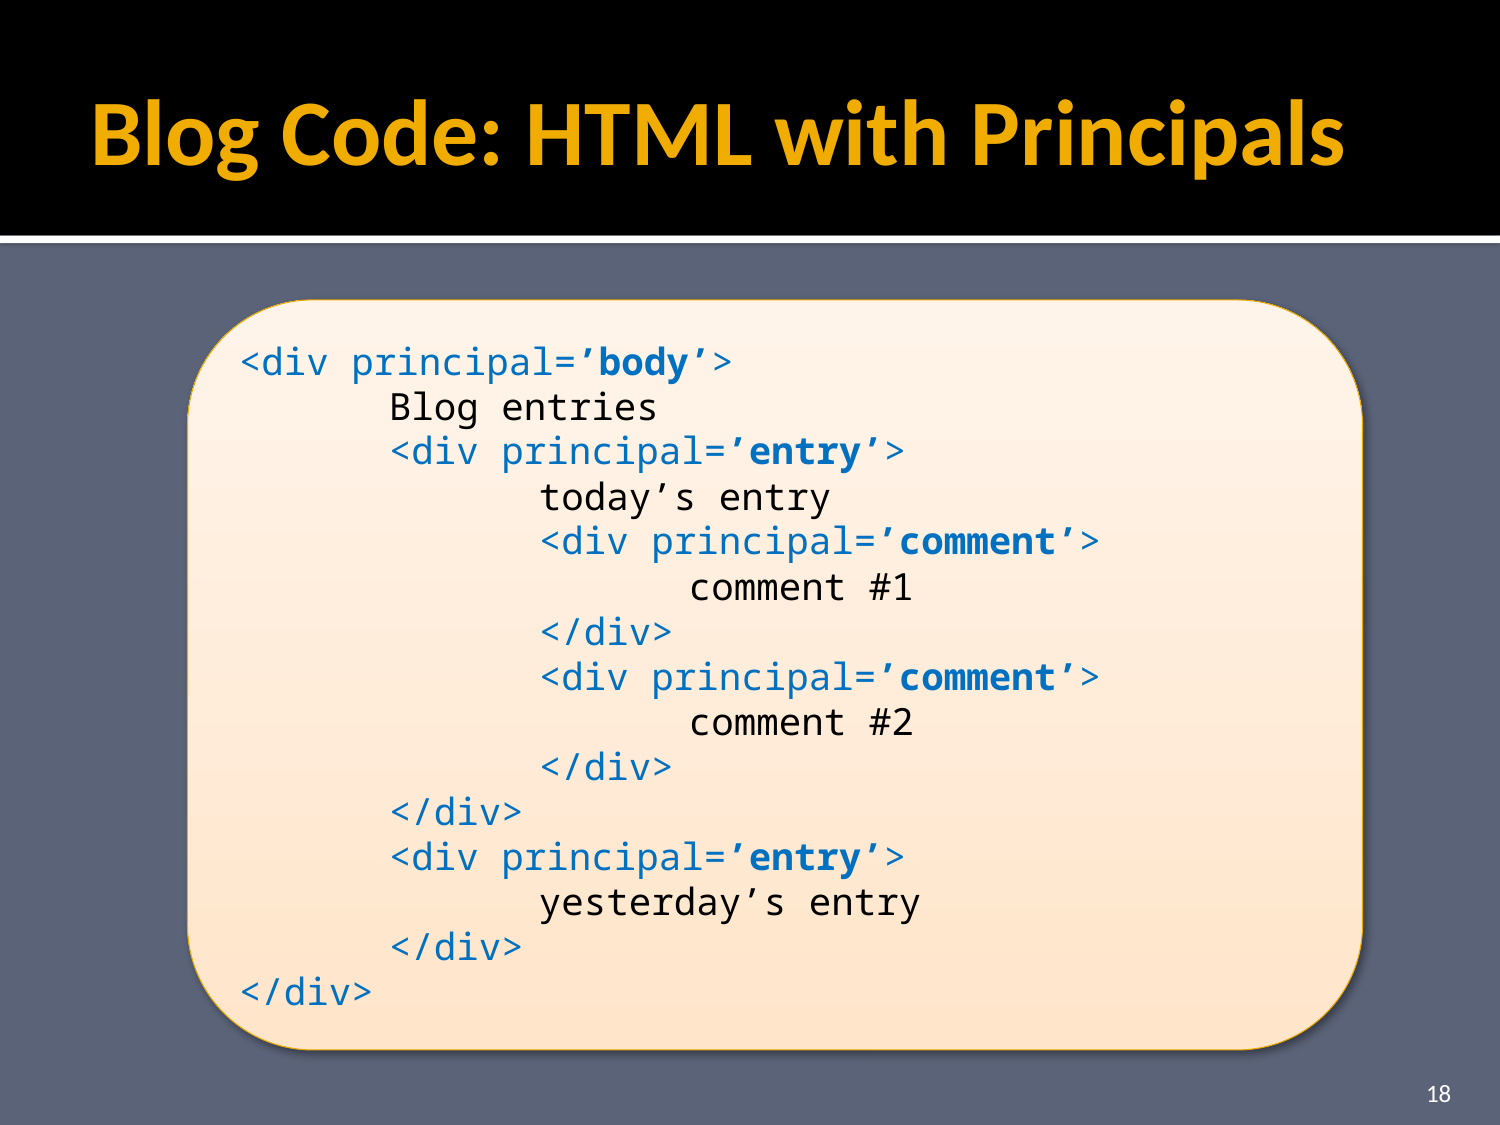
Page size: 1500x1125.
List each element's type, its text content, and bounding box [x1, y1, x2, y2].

slide_number 18 [1345, 1062, 1467, 1108]
title Blog Code: HTML with Principals [75, 25, 1425, 231]
text_box <div principal=’body’> Blog entries <div principal=’entry’> today’s entry <div principal=’comment’> comment #1 </div> <div principal=’comment’> comment #2 </div> </div> <div principal=’entry’> yesterday’s entry </div> </div> [186, 299, 1364, 1051]
